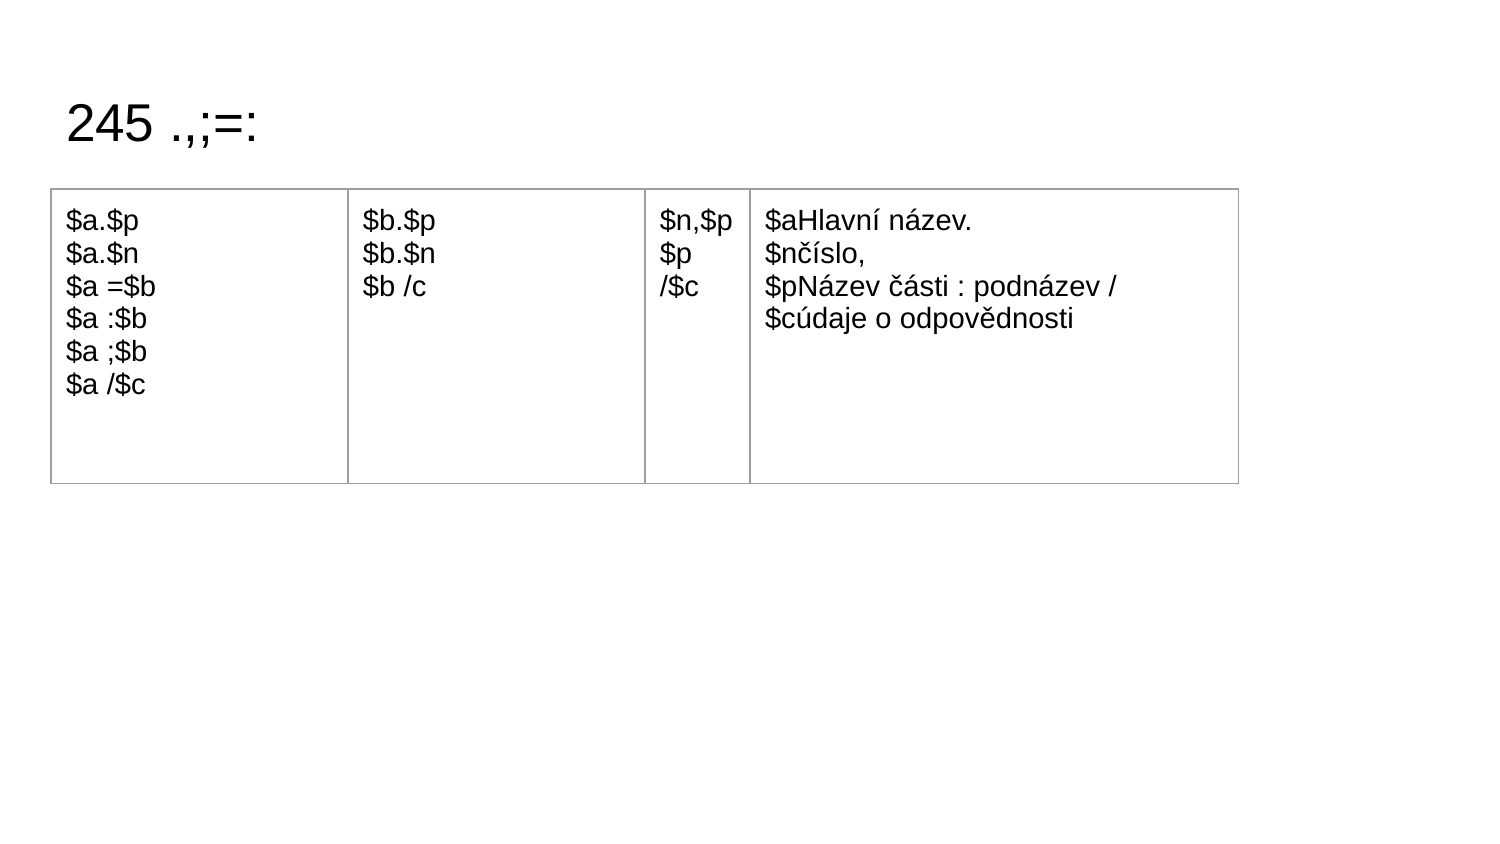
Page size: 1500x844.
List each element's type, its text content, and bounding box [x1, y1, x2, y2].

table_header $b.$p $b.$n $b /c [349, 190, 644, 483]
title 245 .,;=: [51, 72, 1449, 167]
table_header $a.$p $a.$n $a =$b $a :$b $a ;$b $a /$c [52, 190, 347, 483]
table_header $aHlavní název. $nčíslo, $pNázev části : podnázev / $cúdaje o odpovědnosti [751, 190, 1238, 483]
table_header $n,$p $p /$c [646, 190, 749, 483]
list [51, 189, 1449, 750]
